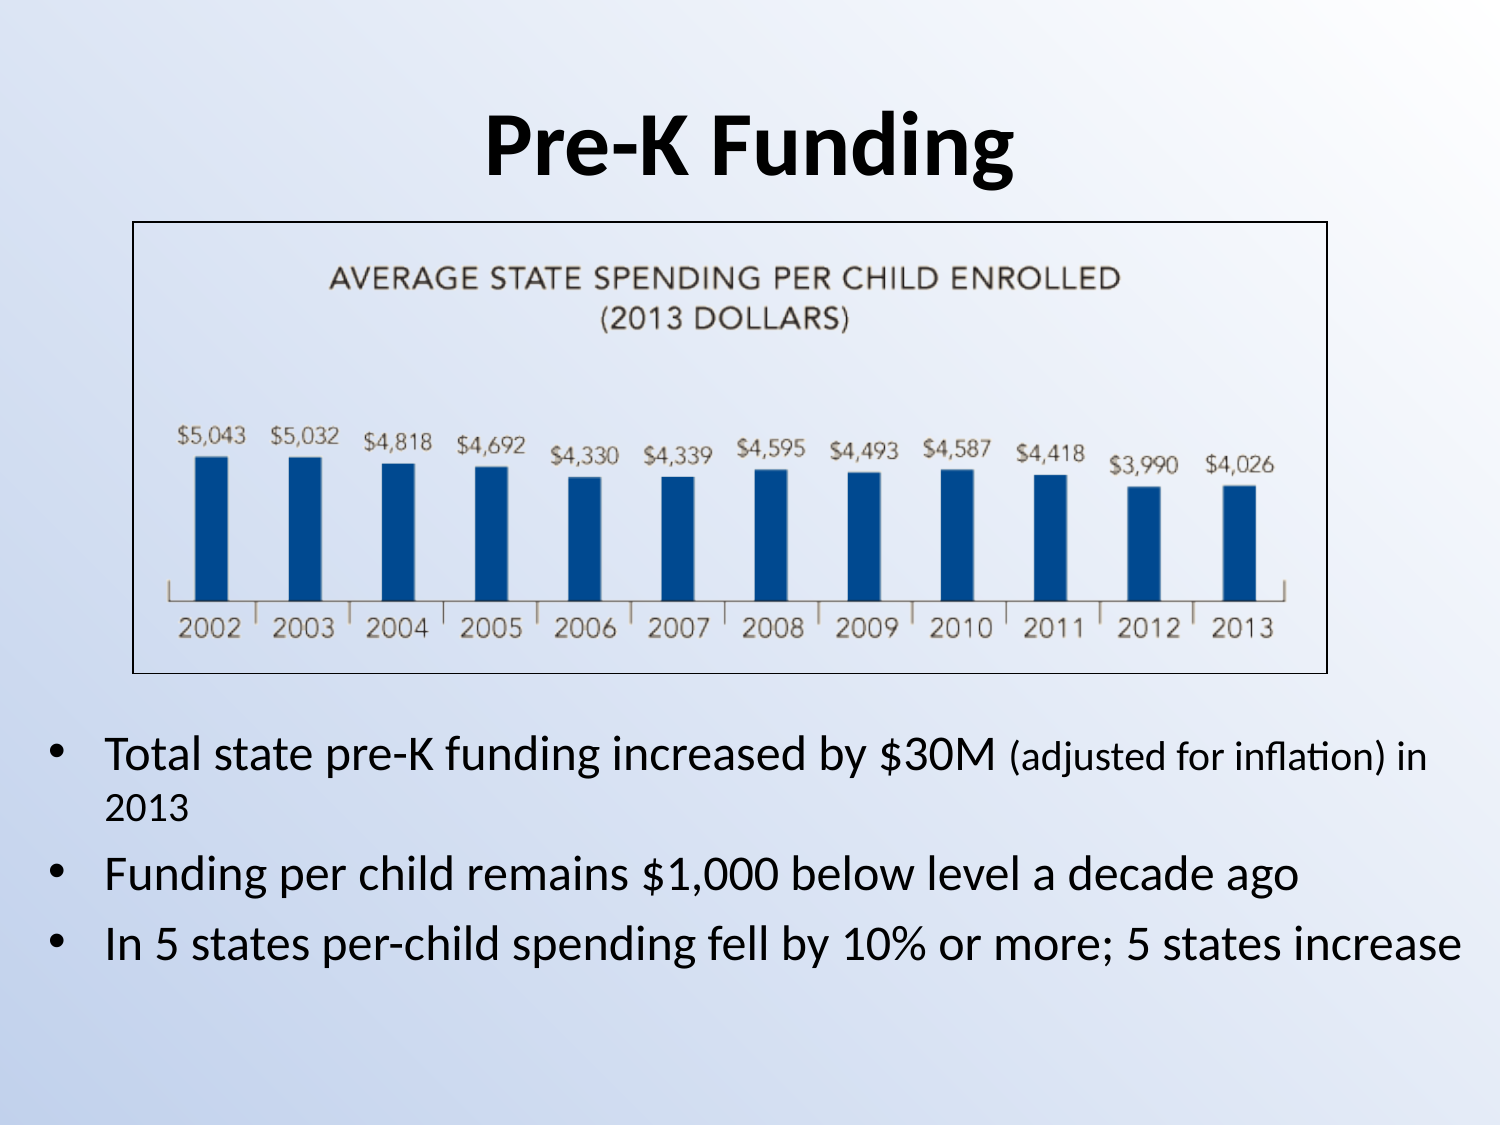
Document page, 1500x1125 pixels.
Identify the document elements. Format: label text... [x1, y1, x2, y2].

title Pre-K Funding [75, 45, 1425, 233]
list Total state pre-K funding increased by $30M (adjusted for inflation) in 2013 Funding per child remains $1,000 below level a decade ago In 5 states per-child spending fell by 10% or more; 5 states increase [33, 712, 1483, 981]
picture [133, 222, 1327, 674]
